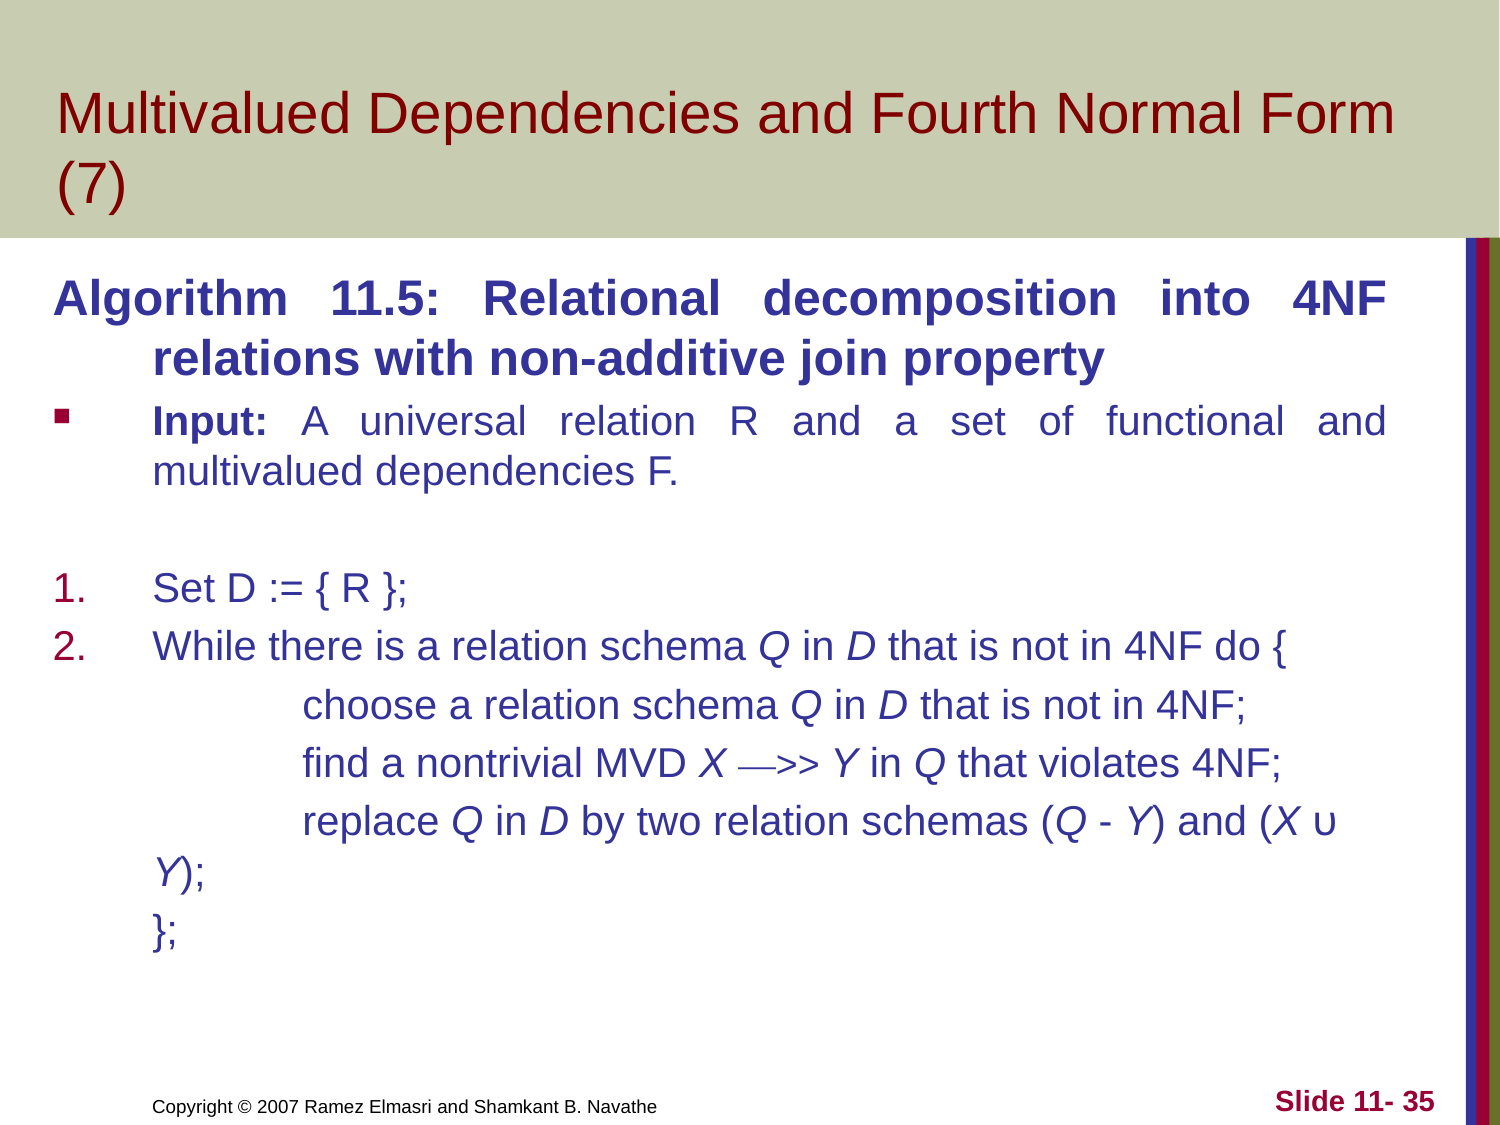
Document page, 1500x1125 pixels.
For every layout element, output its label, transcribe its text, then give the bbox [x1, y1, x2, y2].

list Algorithm 11.5: Relational decomposition into 4NF relations with non-additive join property Input: A universal relation R and a set of functional and multivalued dependencies F. Set D := { R }; While there is a relation schema Q in D that is not in 4NF do { choose a relation schema Q in D that is not in 4NF; find a nontrivial MVD X —>> Y in Q that violates 4NF; replace Q in D by two relation schemas (Q - Y) and (X υ Y); }; [37, 258, 1388, 1075]
title Multivalued Dependencies and Fourth Normal Form (7) [41, 35, 1471, 223]
slide_number Slide 11- 35 [1137, 1050, 1450, 1125]
